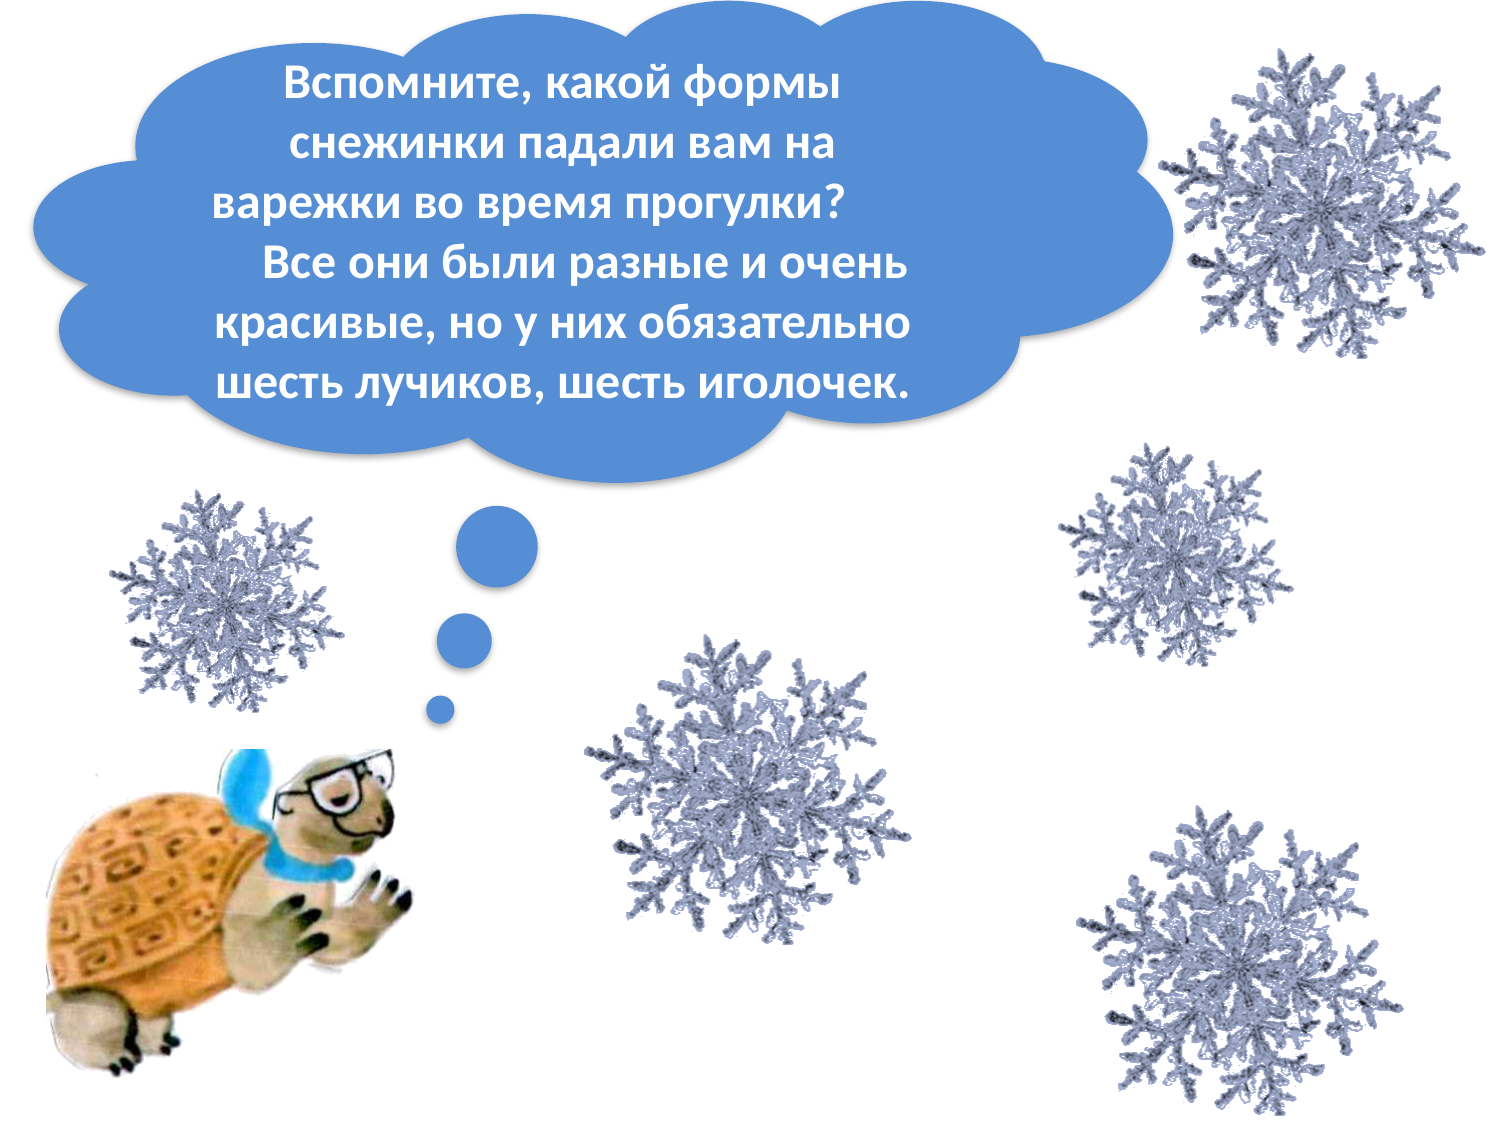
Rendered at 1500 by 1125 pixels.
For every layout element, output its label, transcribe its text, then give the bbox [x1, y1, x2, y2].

picture [93, 480, 355, 720]
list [1042, 433, 1304, 673]
text_box Вспомните, какой формы снежинки падали вам на варежки во время прогулки? Все они были разные и очень красивые, но у них обязательно шесть лучиков, шесть иголочек. [33, 0, 1131, 483]
picture [562, 620, 926, 954]
picture [1136, 34, 1500, 368]
picture [1054, 792, 1419, 1125]
text_box Вспомните, какой формы снежинки падали вам на варежки во время прогулки? Все они были разные и очень красивые, но у них обязательно шесть лучиков, шесть иголочек. [456, 505, 538, 588]
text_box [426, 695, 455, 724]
picture [46, 749, 423, 1087]
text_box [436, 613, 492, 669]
